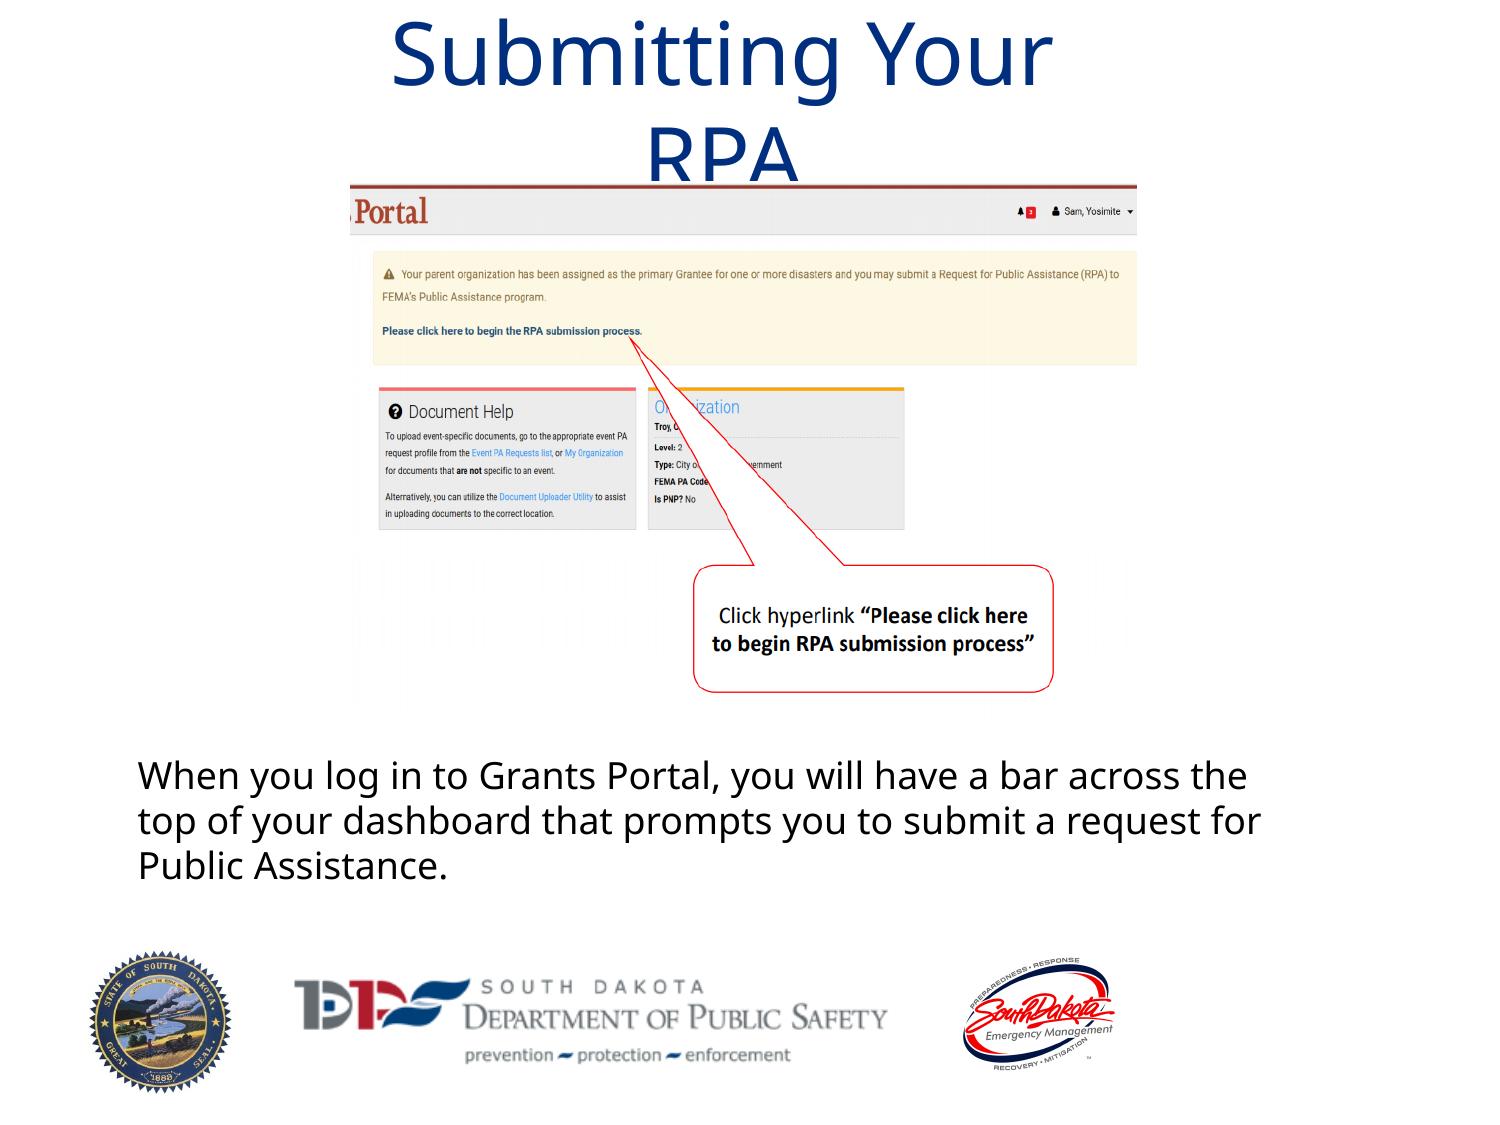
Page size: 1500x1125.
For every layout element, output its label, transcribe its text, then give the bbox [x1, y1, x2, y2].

text_box When you log in to Grants Portal, you will have a bar across the top of your dashboard that prompts you to submit a request for Public Assistance. [122, 745, 1330, 895]
picture [87, 949, 233, 1095]
title Submitting Your RPA [301, 41, 1145, 166]
picture [287, 975, 921, 1069]
picture [957, 949, 1132, 1075]
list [347, 180, 1137, 717]
